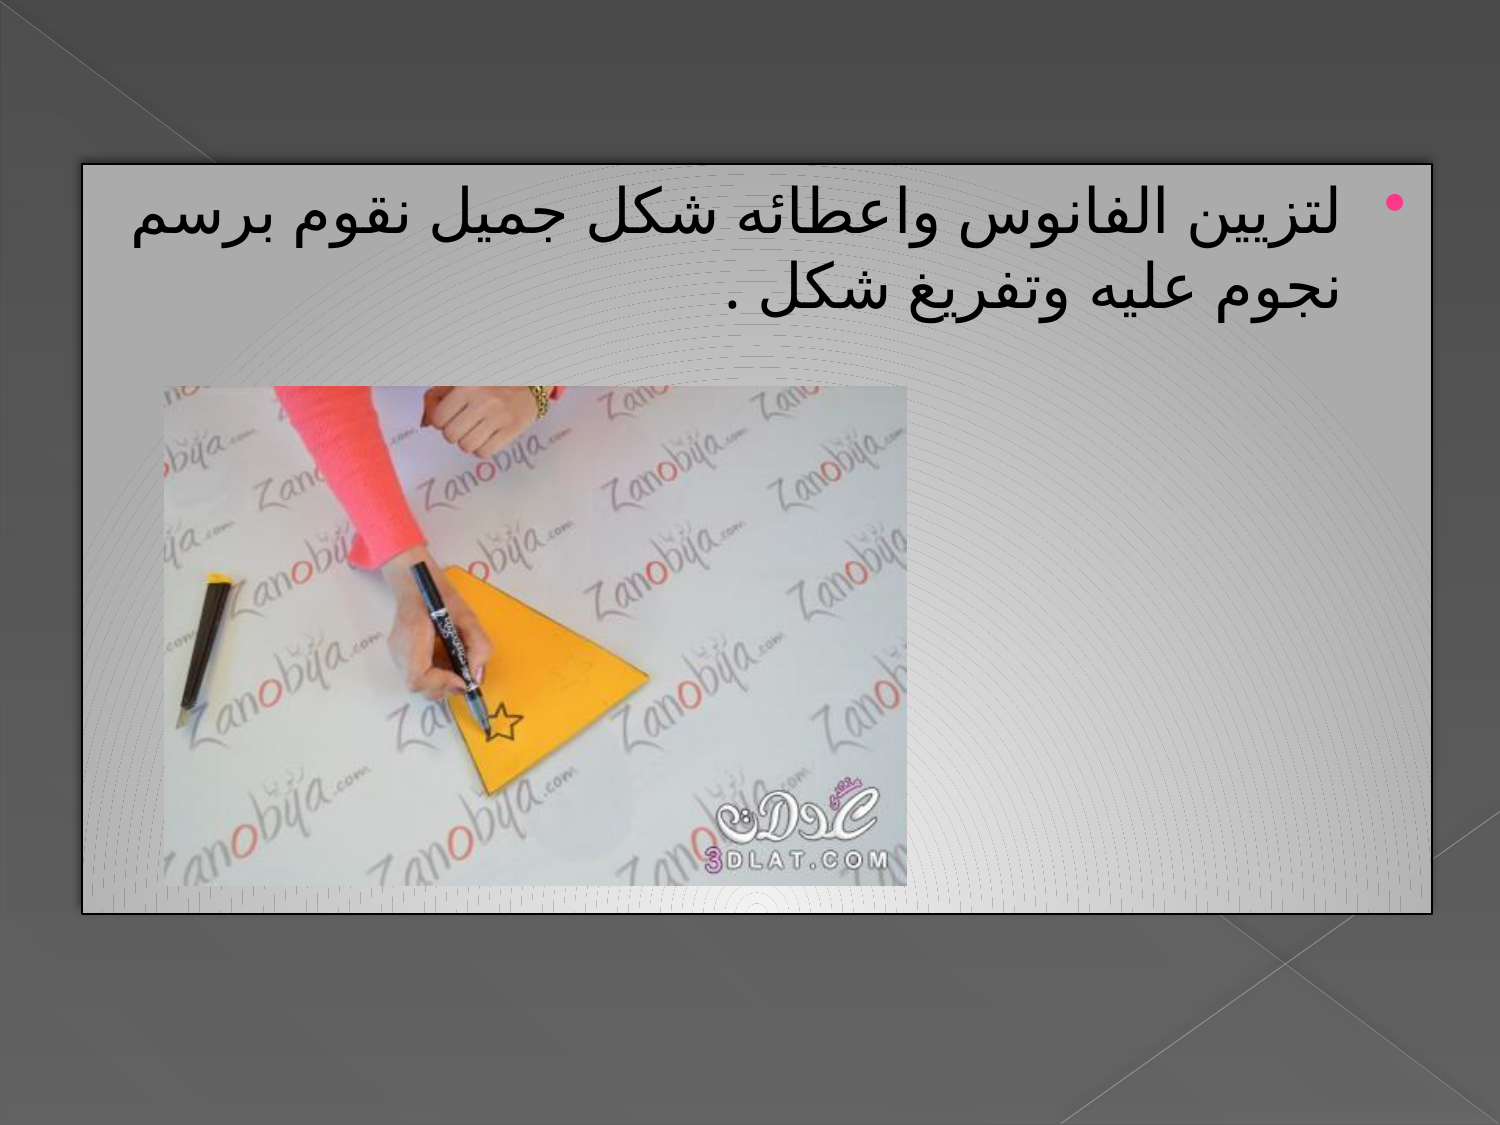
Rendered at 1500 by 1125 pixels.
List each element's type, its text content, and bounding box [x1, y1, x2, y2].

picture [163, 386, 907, 886]
list لتزيين الفانوس واعطائه شكل جميل نقوم برسم نجوم عليه وتفريغ شكل . [81, 163, 1433, 915]
